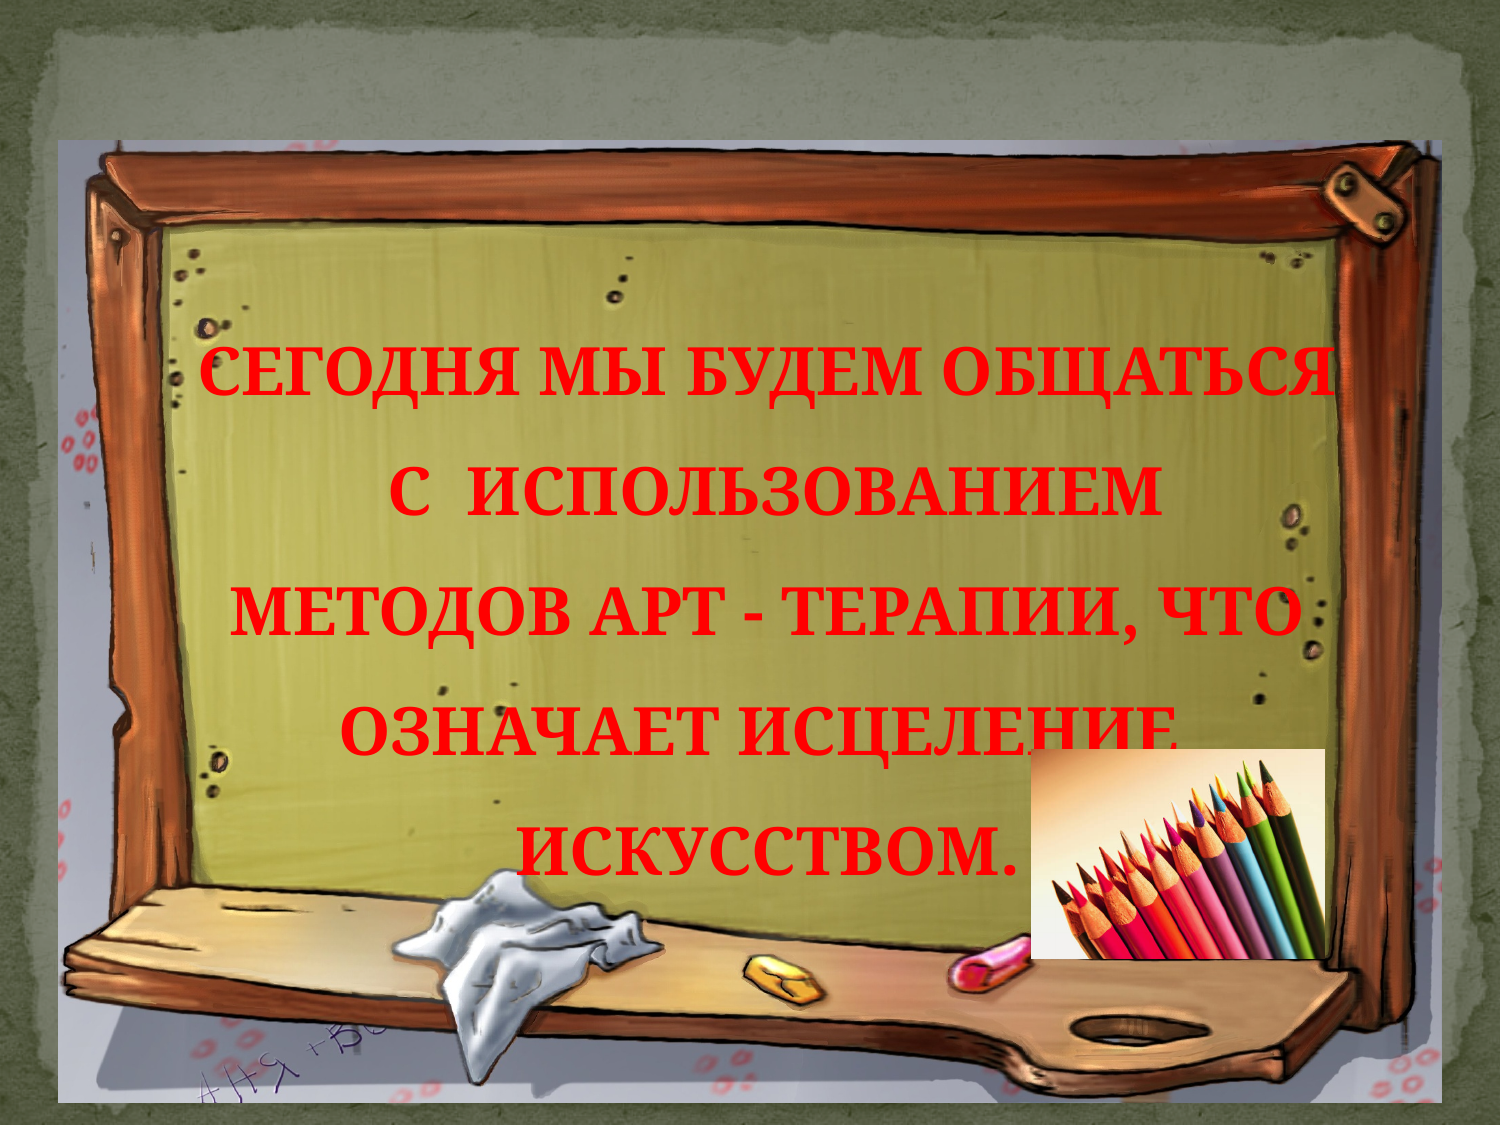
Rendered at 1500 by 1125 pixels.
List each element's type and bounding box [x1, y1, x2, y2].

picture [1033, 751, 1323, 959]
list [62, 144, 1439, 1100]
